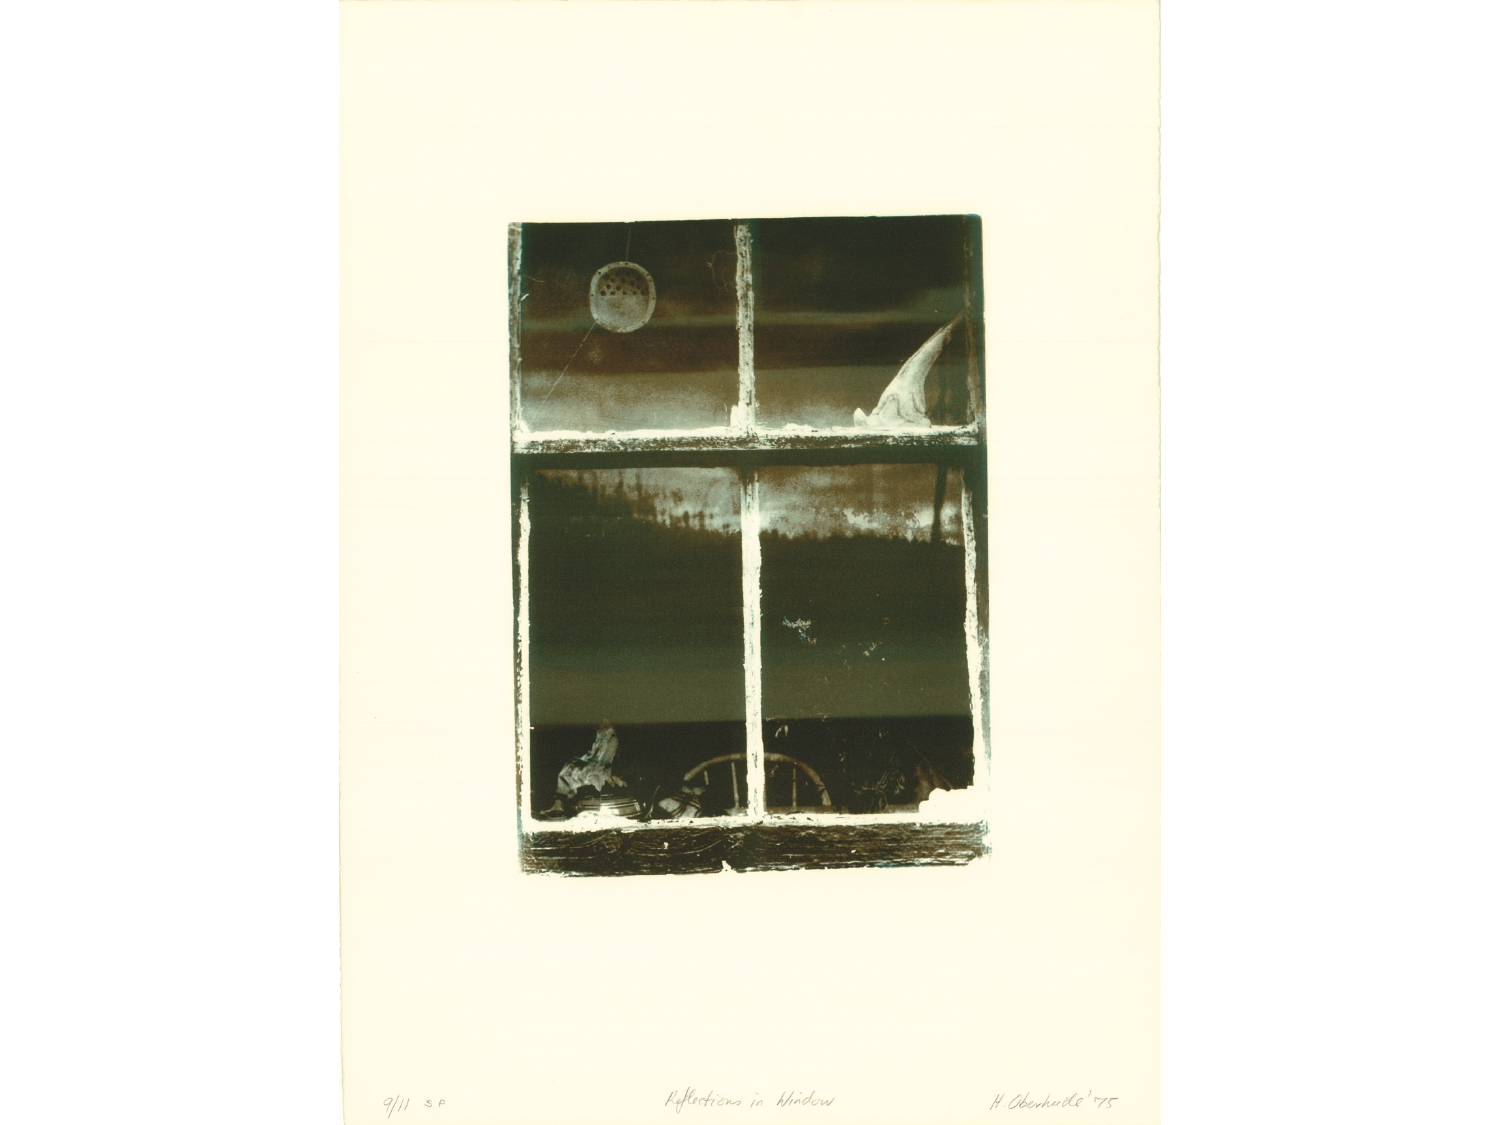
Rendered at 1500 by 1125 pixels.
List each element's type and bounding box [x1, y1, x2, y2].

picture [339, 0, 1161, 1125]
